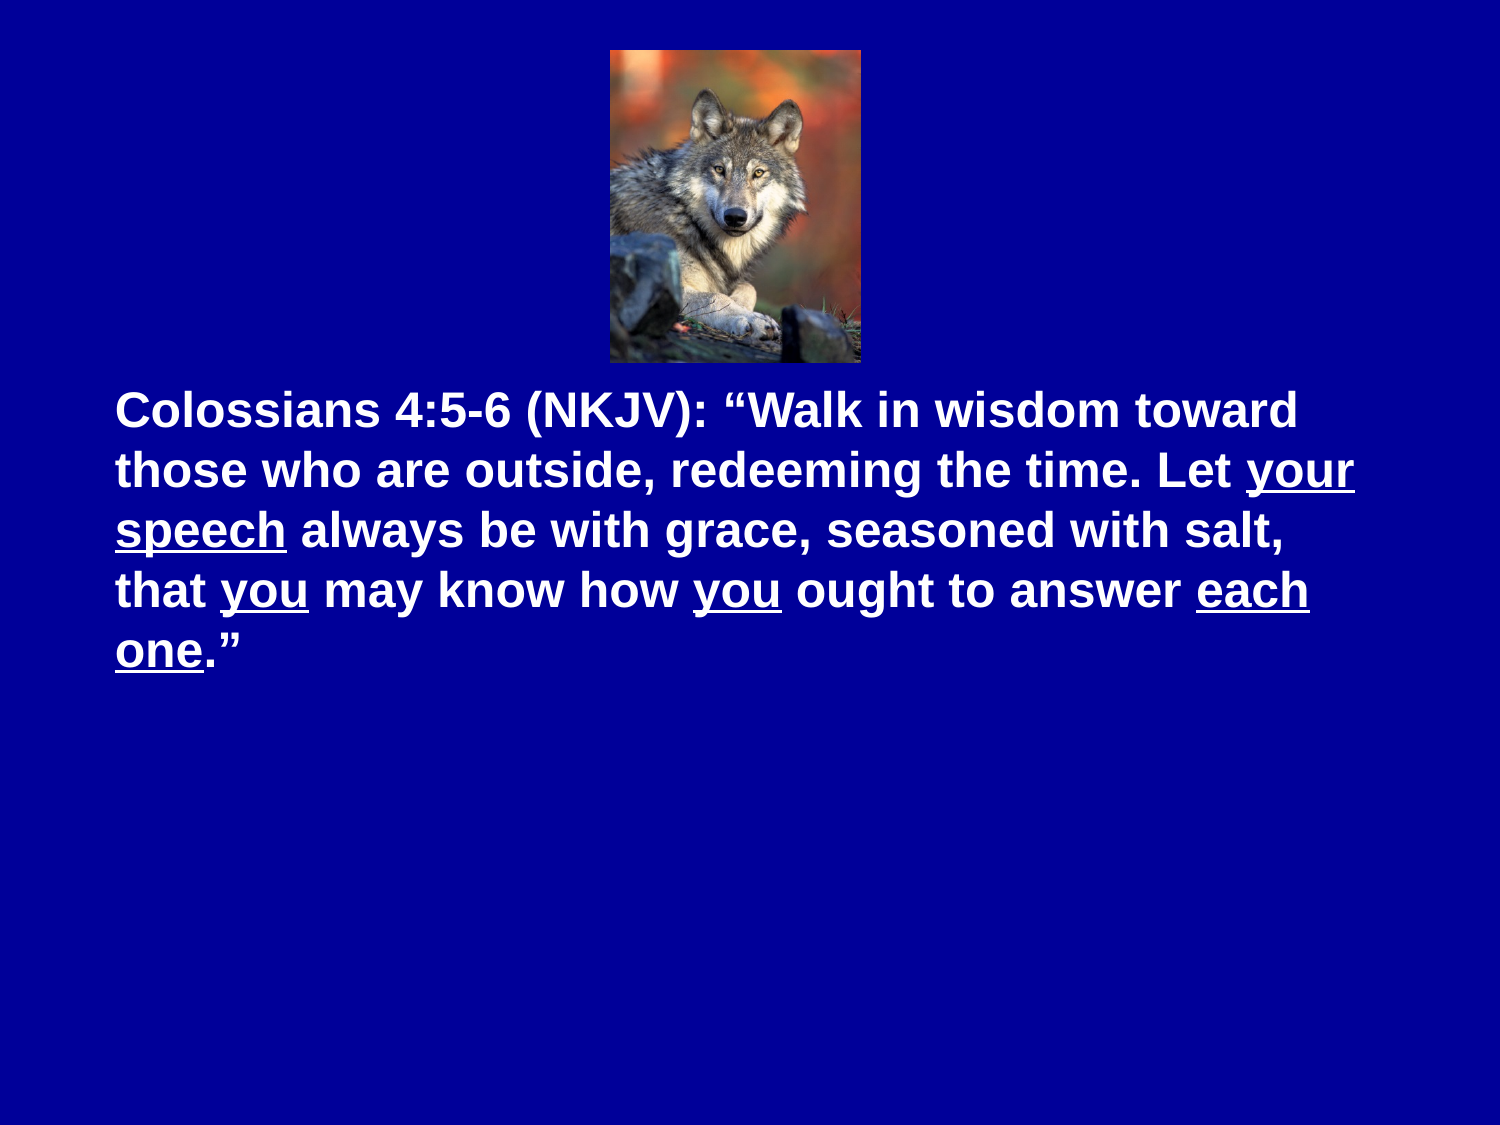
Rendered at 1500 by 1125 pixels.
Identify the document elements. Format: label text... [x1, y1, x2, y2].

picture [610, 50, 861, 363]
text_box Colossians 4:5-6 (NKJV): “Walk in wisdom toward those who are outside, redeeming the time. Let your speech always be with grace, seasoned with salt, that you may know how you ought to answer each one.” [99, 369, 1400, 685]
